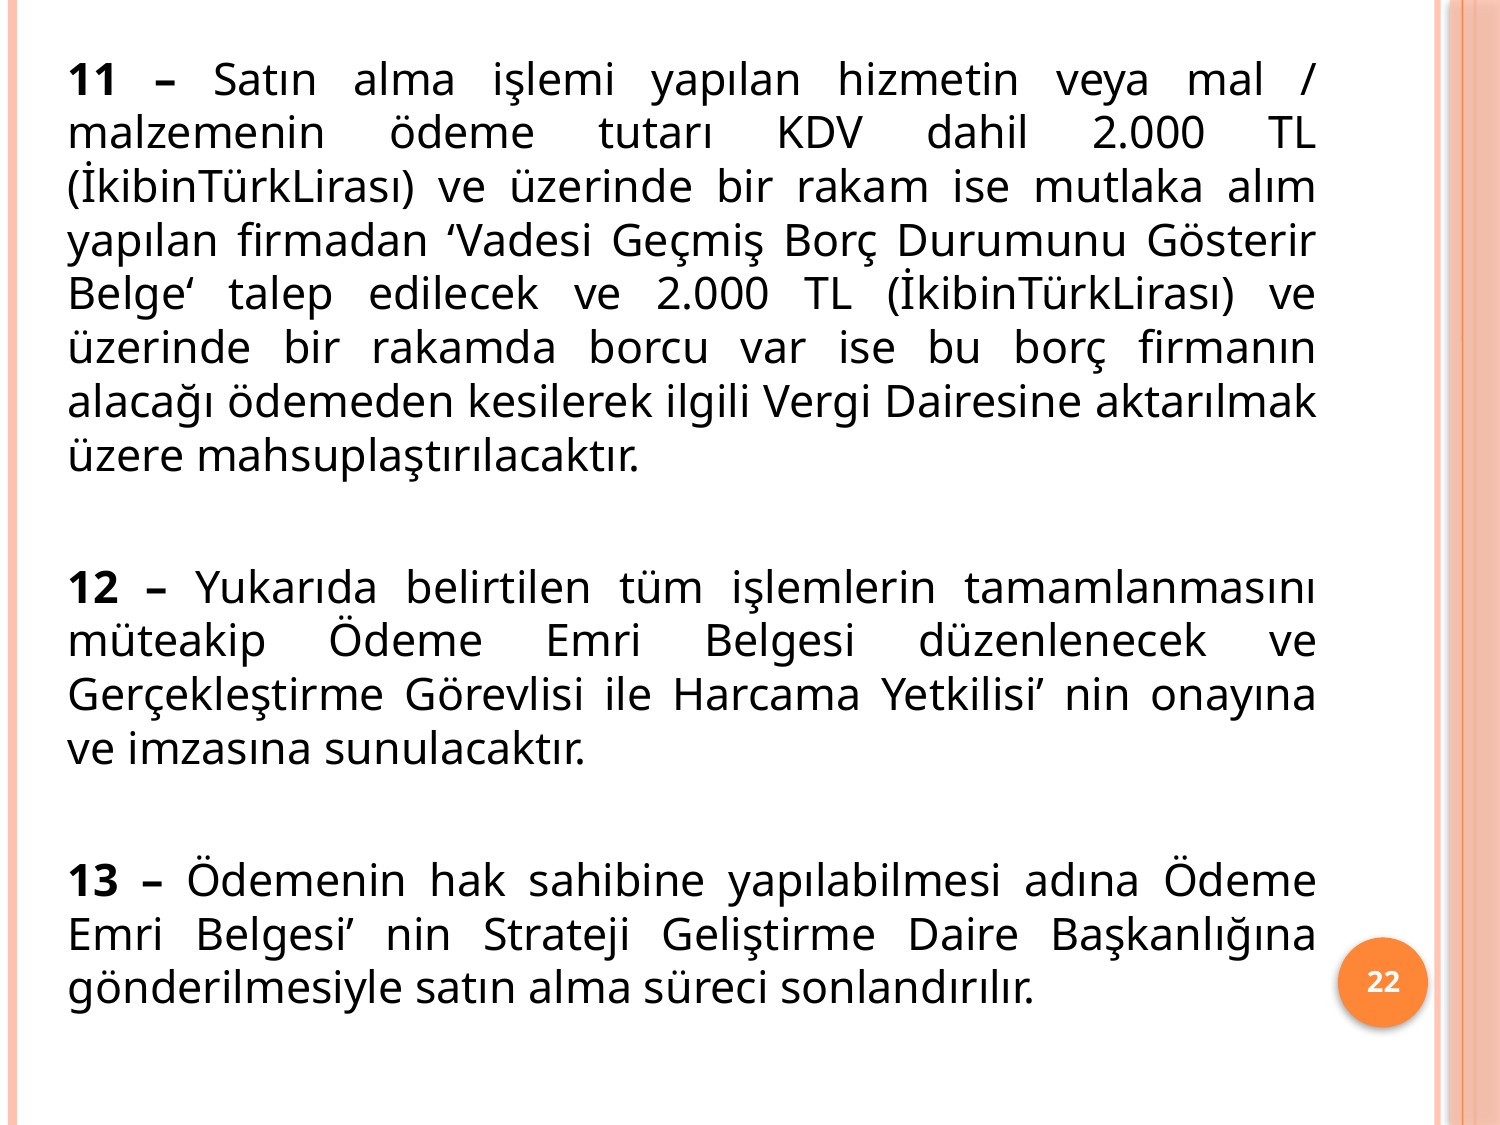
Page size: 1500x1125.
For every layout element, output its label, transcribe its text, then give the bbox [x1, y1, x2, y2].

list 11 – Satın alma işlemi yapılan hizmetin veya mal / malzemenin ödeme tutarı KDV dahil 2.000 TL (İkibinTürkLirası) ve üzerinde bir rakam ise mutlaka alım yapılan firmadan ‘Vadesi Geçmiş Borç Durumunu Gösterir Belge‘ talep edilecek ve 2.000 TL (İkibinTürkLirası) ve üzerinde bir rakamda borcu var ise bu borç firmanın alacağı ödemeden kesilerek ilgili Vergi Dairesine aktarılmak üzere mahsuplaştırılacaktır. 12 – Yukarıda belirtilen tüm işlemlerin tamamlanmasını müteakip Ödeme Emri Belgesi düzenlenecek ve Gerçekleştirme Görevlisi ile Harcama Yetkilisi’ nin onayına ve imzasına sunulacaktır. 13 – Ödemenin hak sahibine yapılabilmesi adına Ödeme Emri Belgesi’ nin Strateji Geliştirme Daire Başkanlığına gönderilmesiyle satın alma süreci sonlandırılır. [53, 42, 1334, 1027]
slide_number 22 [1333, 940, 1434, 1027]
